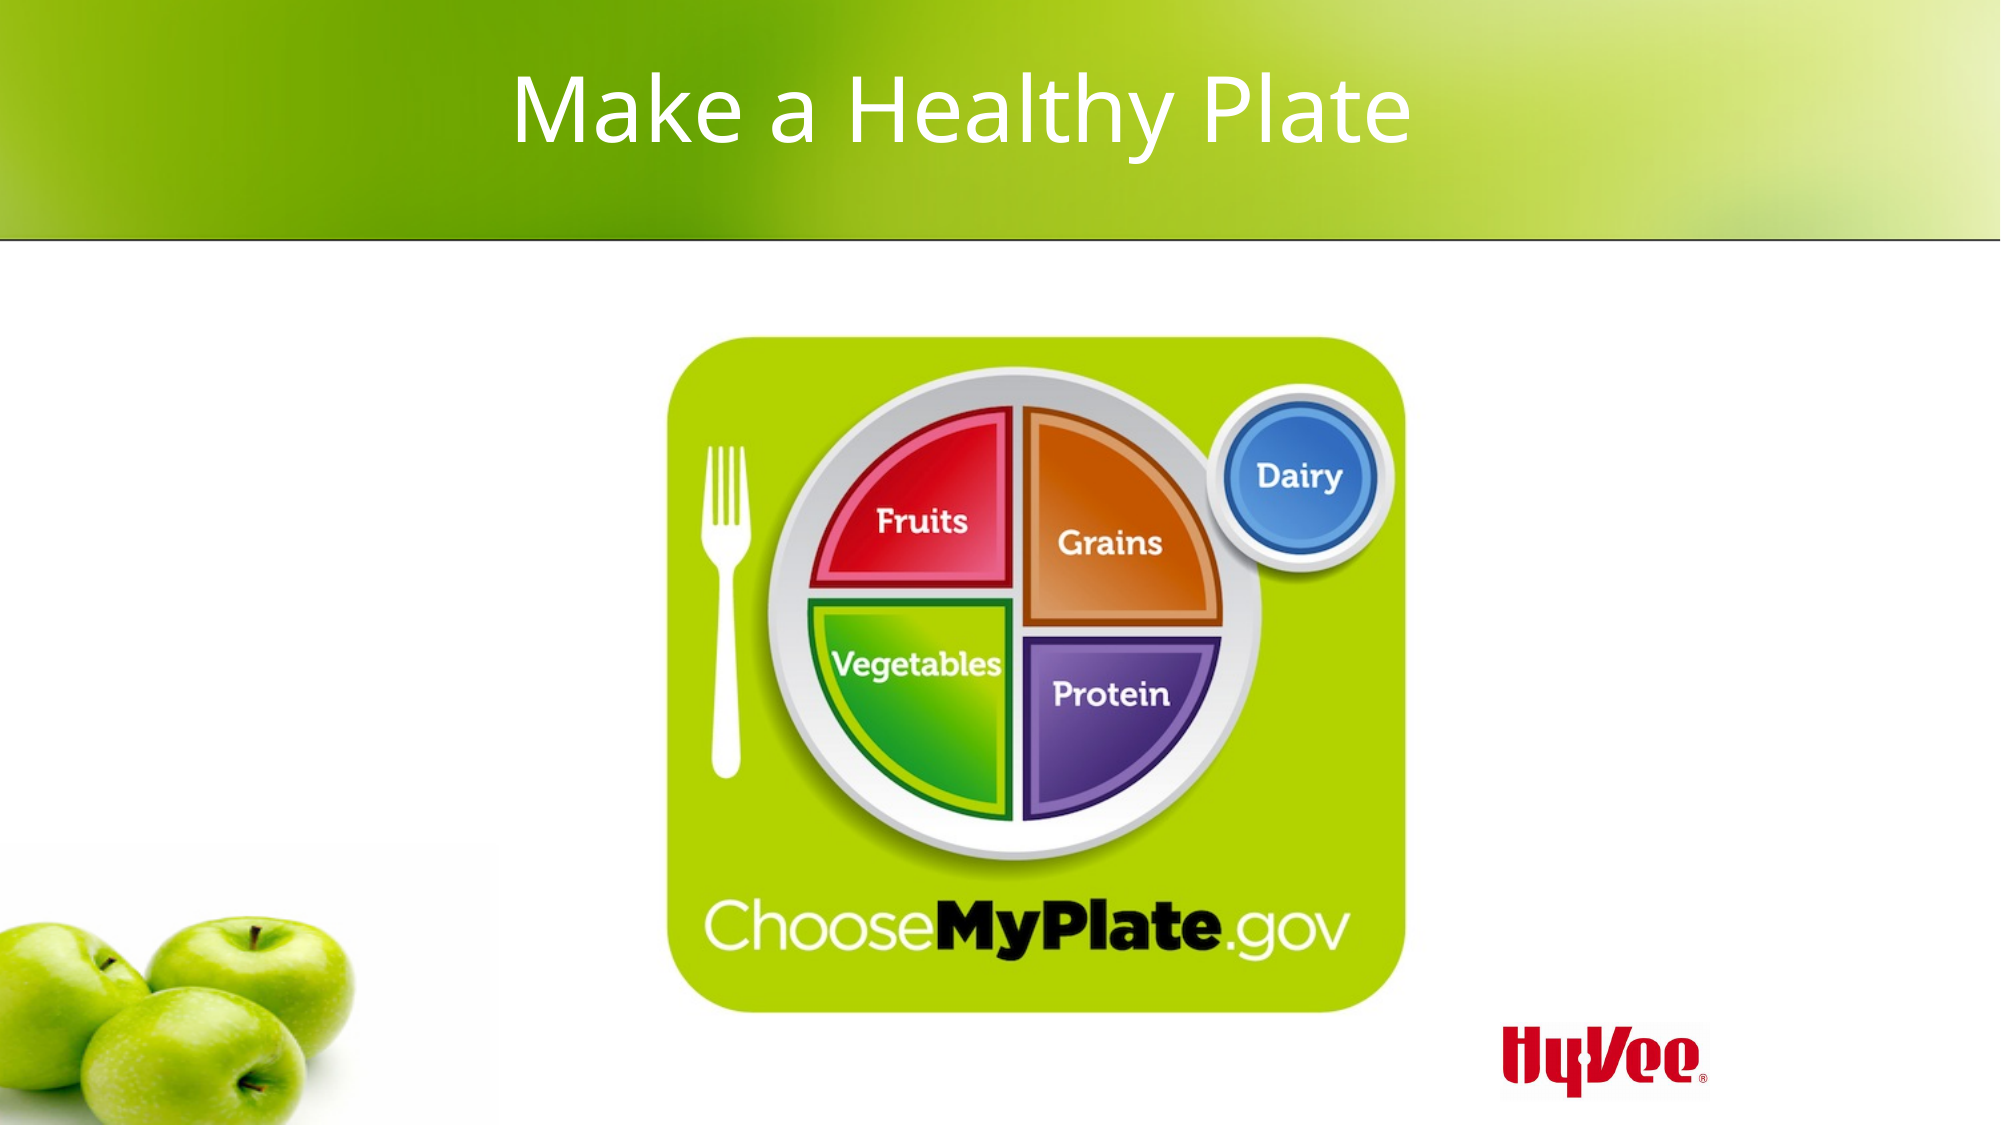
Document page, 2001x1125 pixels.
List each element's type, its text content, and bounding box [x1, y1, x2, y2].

picture [0, 0, 2001, 1125]
title Make a Healthy Plate [237, 24, 1688, 188]
